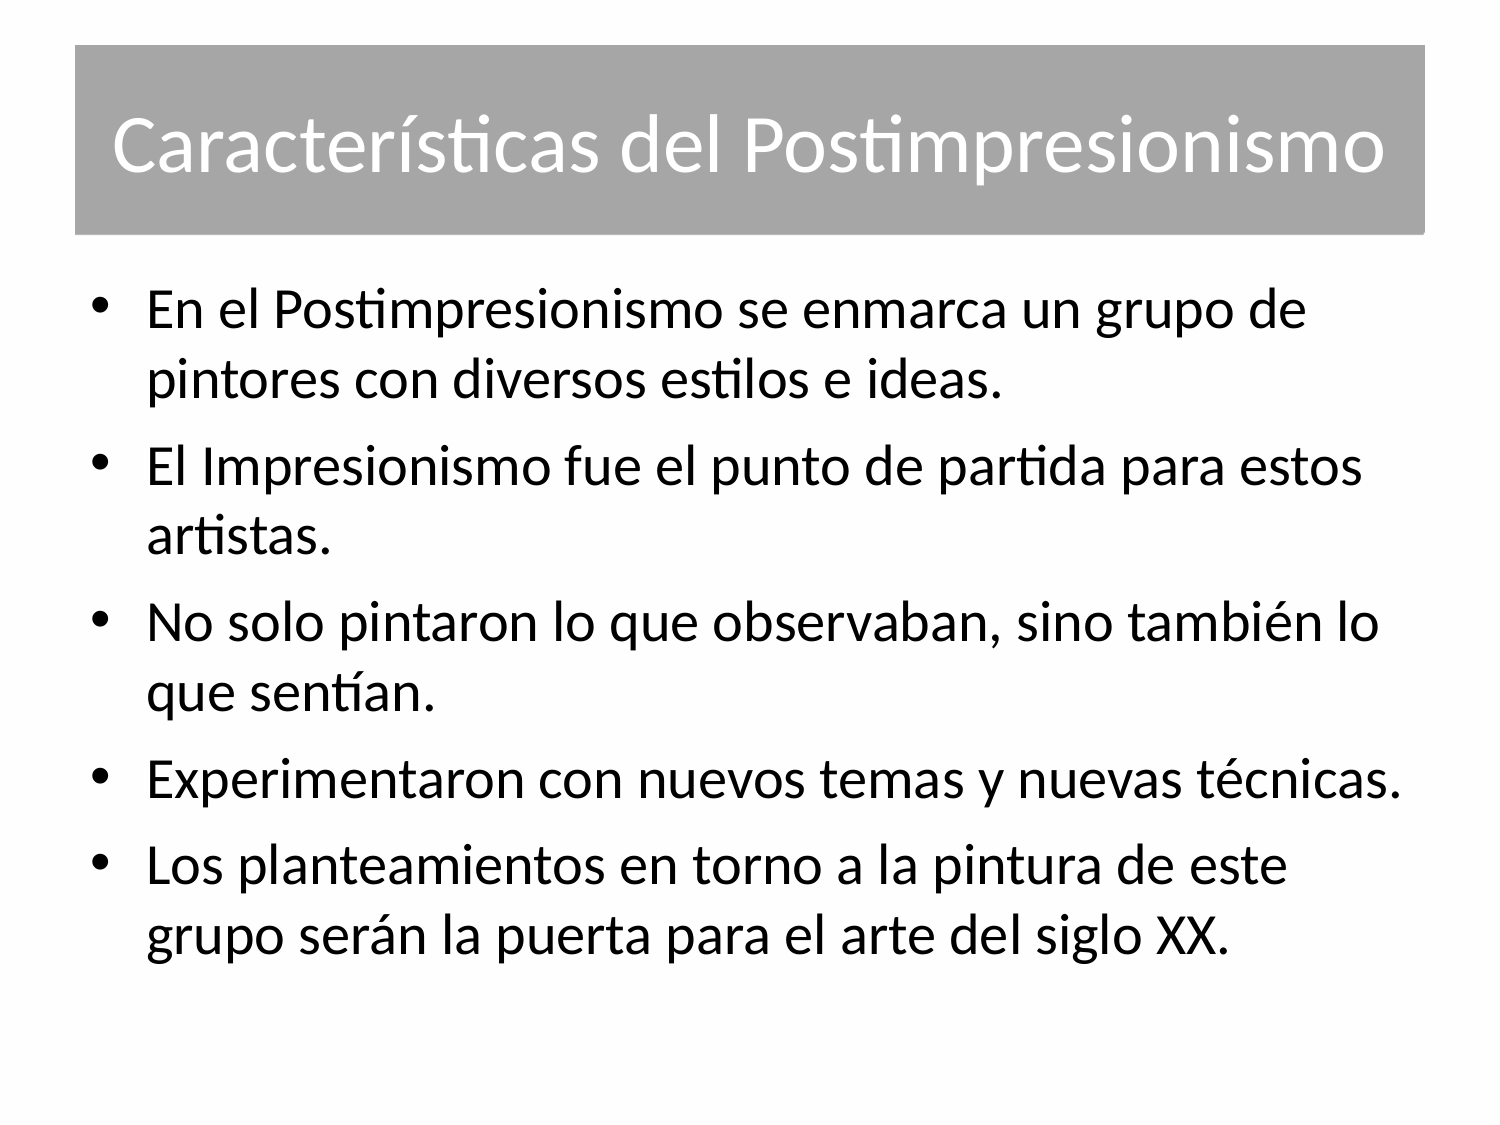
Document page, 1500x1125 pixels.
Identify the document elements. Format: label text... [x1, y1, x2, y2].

list En el Postimpresionismo se enmarca un grupo de pintores con diversos estilos e ideas. El Impresionismo fue el punto de partida para estos artistas. No solo pintaron lo que observaban, sino también lo que sentían. Experimentaron con nuevos temas y nuevas técnicas. Los planteamientos en torno a la pintura de este grupo serán la puerta para el arte del siglo XX. [75, 262, 1425, 1005]
title Características del Postimpresionismo [75, 45, 1425, 233]
